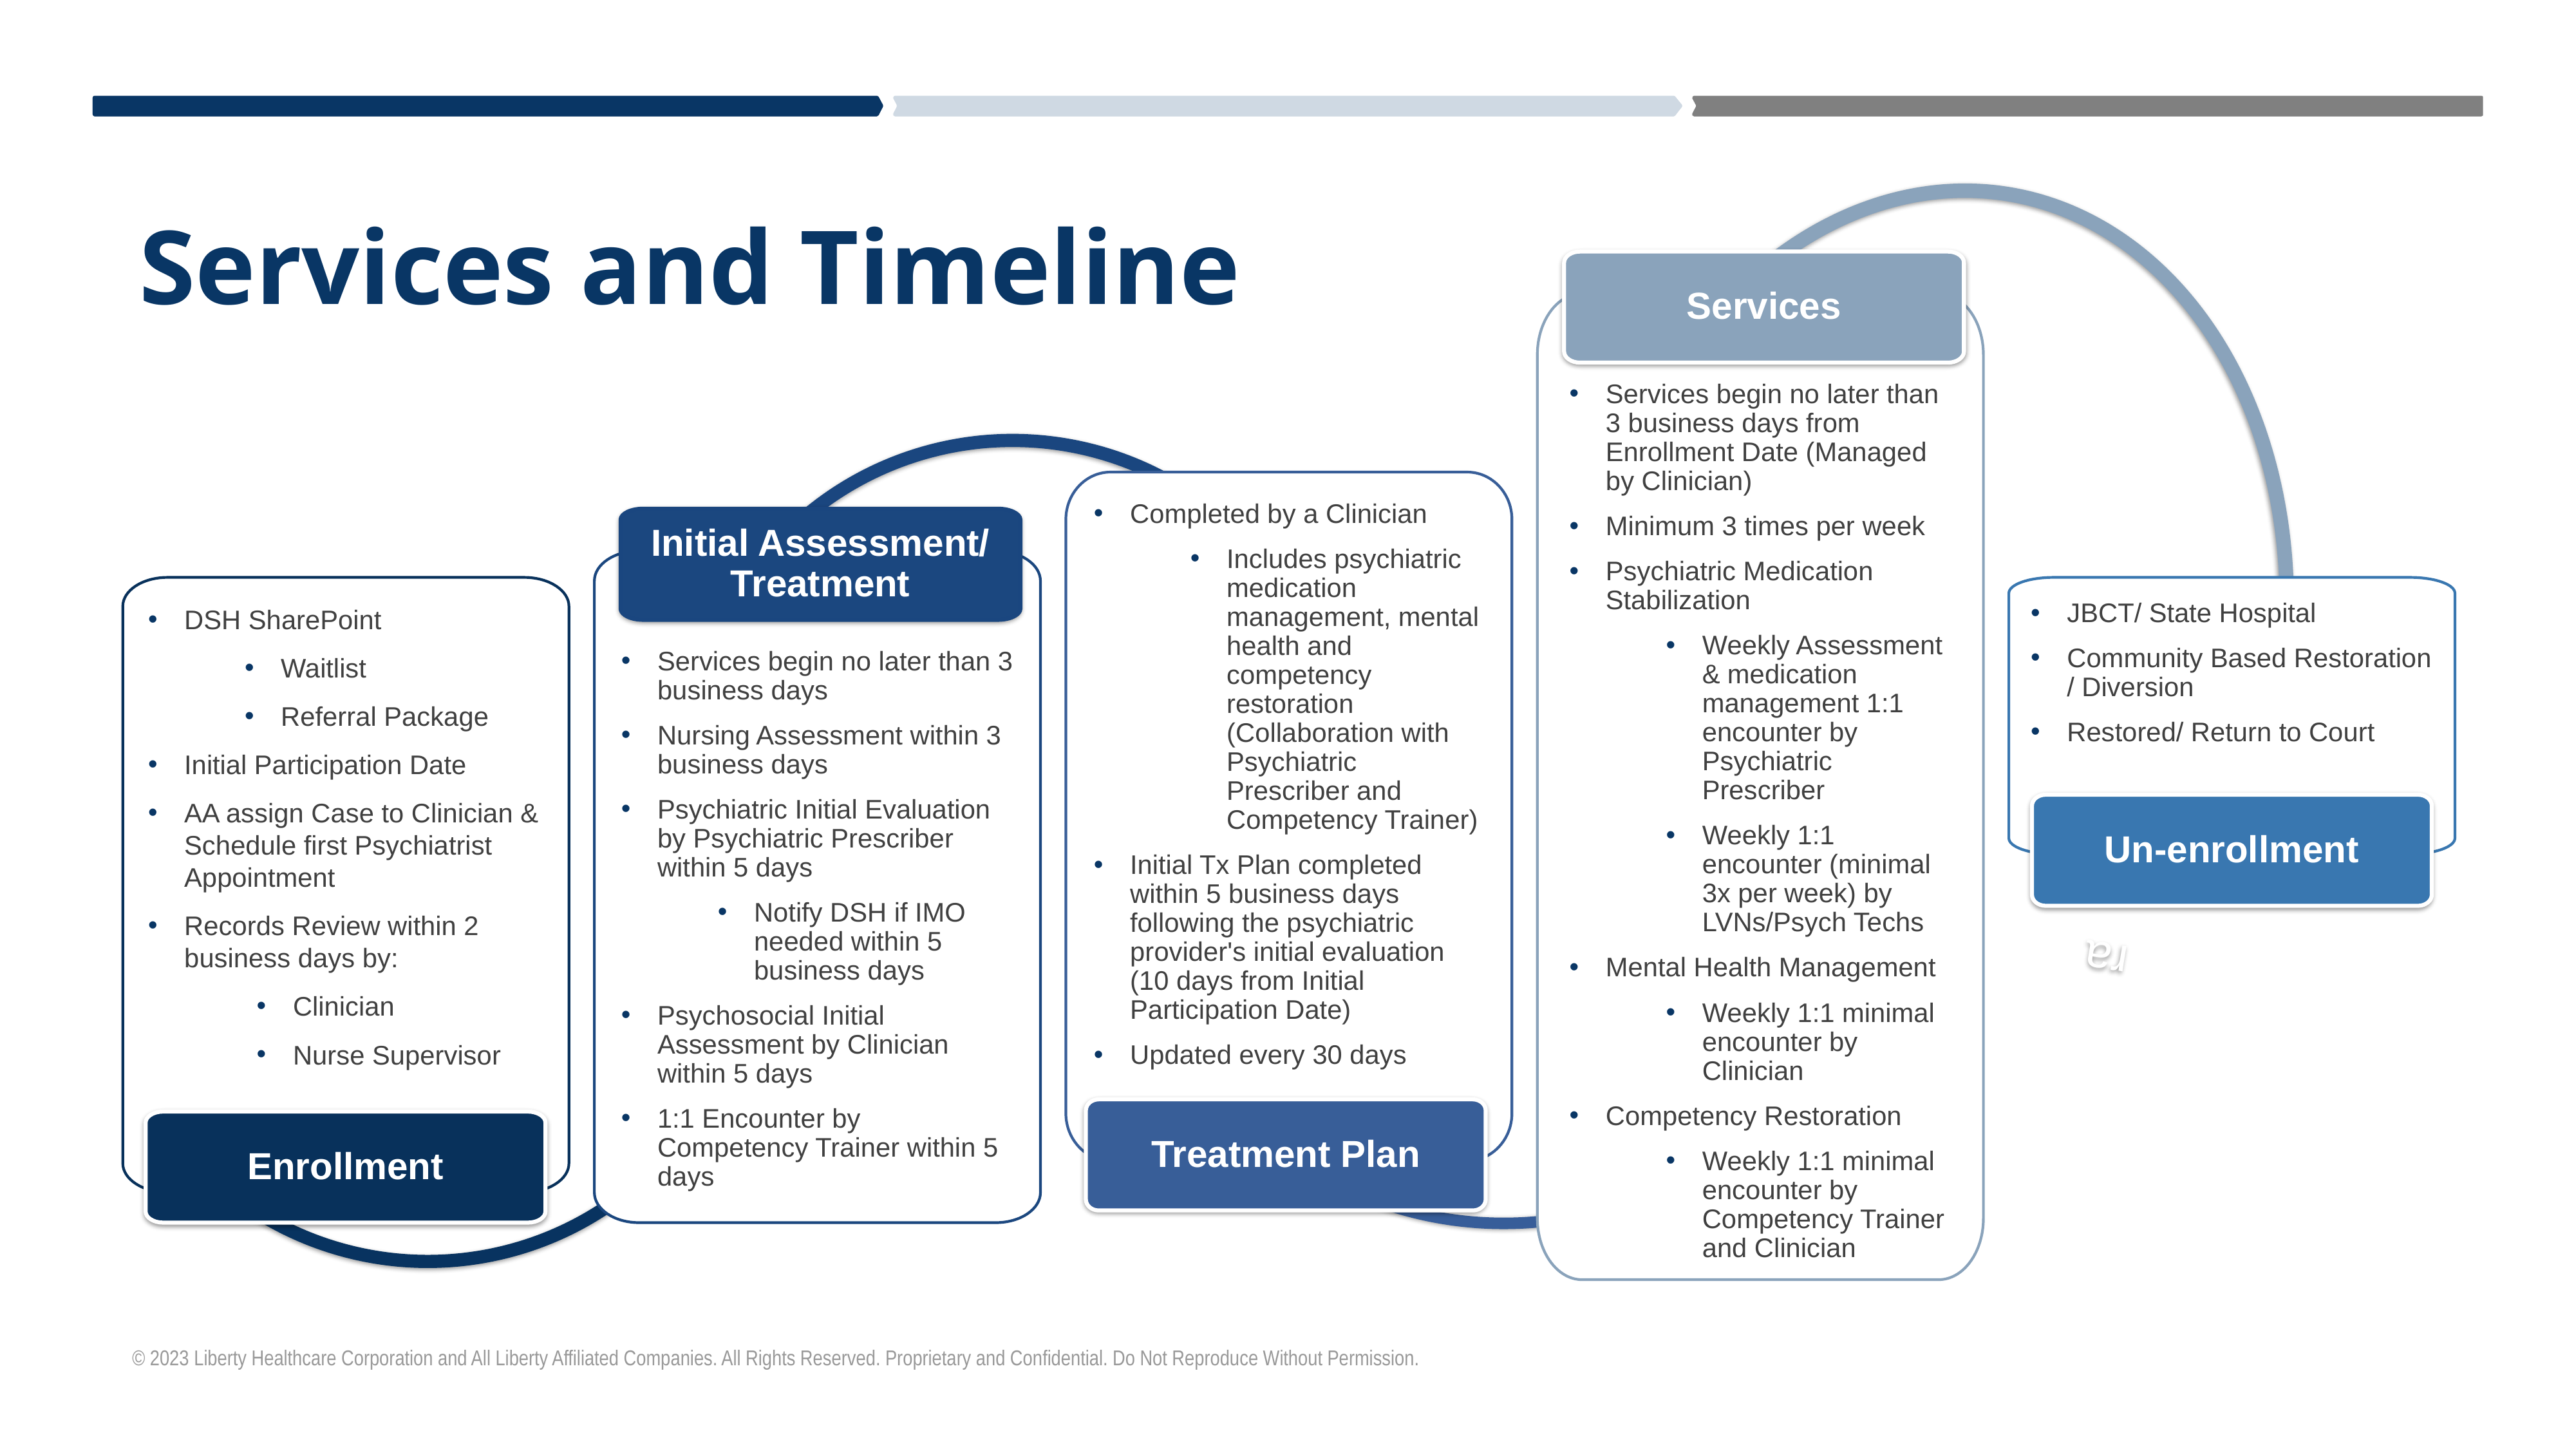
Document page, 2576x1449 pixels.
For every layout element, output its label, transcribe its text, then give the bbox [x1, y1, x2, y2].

text_box Services begin no later than 3 business days Nursing Assessment within 3 business days Psychiatric Initial Evaluation by Psychiatric Prescriber within 5 days Notify DSH if IMO needed within 5 business days Psychosocial Initial Assessment by Clinician within 5 days 1:1 Encounter by Competency Trainer within 5 days [593, 554, 1042, 1224]
text_box Enrollment [144, 1109, 548, 1225]
text_box DSH SharePoint Waitlist Referral Package Initial Participation Date AA assign Case to Clinician & Schedule first Psychiatrist Appointment Records Review within 2 business days by: Clinician Nurse Supervisor [121, 576, 570, 1188]
text_box r [807, 433, 1163, 506]
text_box JBCT/ State Hospital Community Based Restoration / Diversion Restored/ Return to Court [2007, 576, 2457, 853]
text_box [1409, 1216, 1536, 1229]
text_box Completed by a Clinician Includes psychiatric medication management, mental health and competency restoration (Collaboration with Psychiatric Prescriber and Competency Trainer) Initial Tx Plan completed within 5 business days following the psychiatric provider's initial evaluation (10 days from Initial Participation Date) Updated every 30 days [1064, 470, 1514, 1156]
text_box [276, 1206, 606, 1268]
text_box Initial Assessment/ Treatment [618, 506, 1023, 622]
text_box Un-enrollment [2029, 792, 2434, 908]
title Services and Timeline [129, 135, 2446, 332]
text_box Services [1562, 249, 1966, 365]
text_box ra [1776, 183, 2293, 576]
text_box © 2023 Liberty Healthcare Corporation and All Liberty Affiliated Companies. All Rights Reserved. Proprietary and Confidential. Do Not Reproduce Without Permission. [122, 1339, 1584, 1417]
text_box Services begin no later than 3 business days from Enrollment Date (Managed by Clinician) Minimum 3 times per week Psychiatric Medication Stabilization Weekly Assessment & medication management 1:1 encounter by Psychiatric Prescriber Weekly 1:1 encounter (minimal 3x per week) by LVNs/Psych Techs Mental Health Management Weekly 1:1 minimal encounter by Clinician Competency Restoration Weekly 1:1 minimal encounter by Competency Trainer and Clinician [1536, 301, 1985, 1282]
text_box Treatment Plan [1084, 1097, 1488, 1213]
